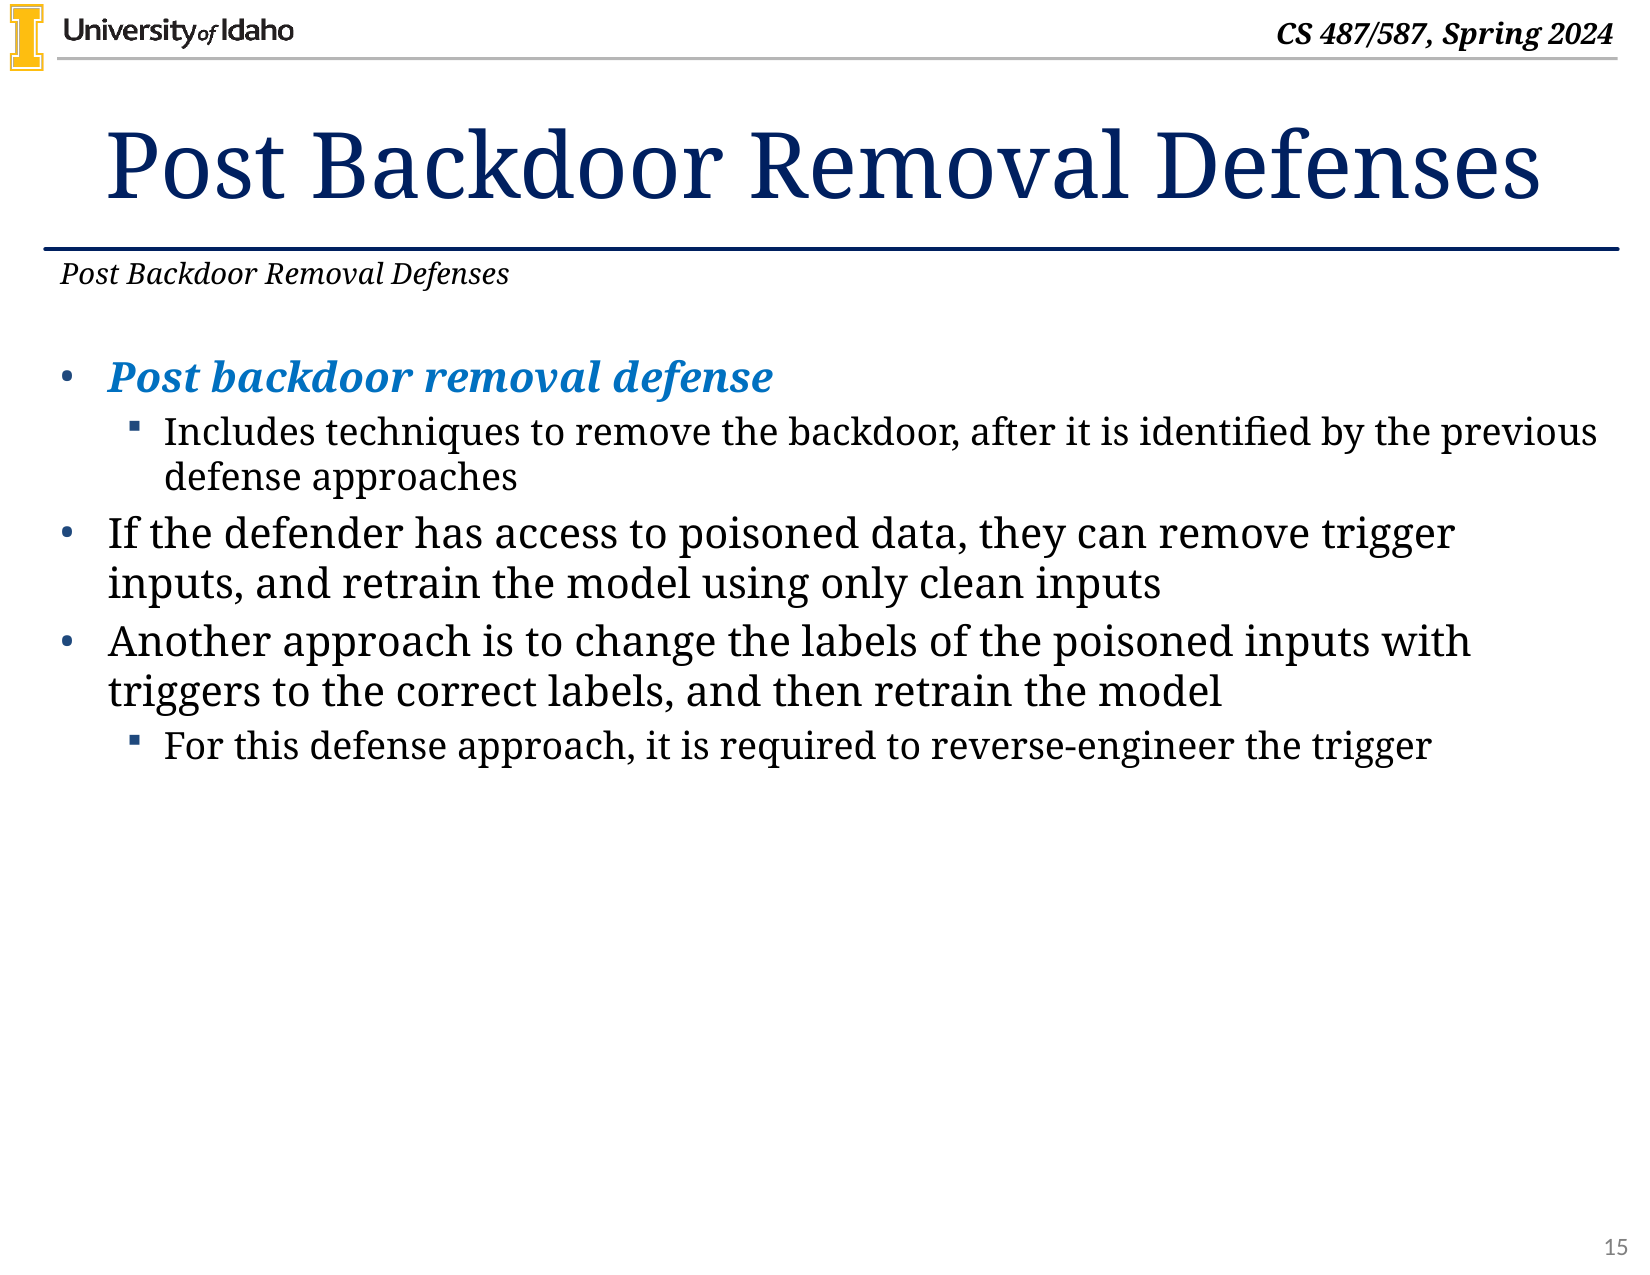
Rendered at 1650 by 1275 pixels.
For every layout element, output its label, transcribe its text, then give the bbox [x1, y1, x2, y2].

title Post Backdoor Removal Defenses [0, 75, 1650, 248]
list Post backdoor removal defense Includes techniques to remove the backdoor, after it is identified by the previous defense approaches If the defender has access to poisoned data, they can remove trigger inputs, and retrain the model using only clean inputs Another approach is to change the labels of the poisoned inputs with triggers to the correct labels, and then retrain the model For this defense approach, it is required to reverse-engineer the trigger [45, 342, 1618, 1224]
picture [57, 2, 294, 52]
list Post Backdoor Removal Defenses [45, 247, 1062, 306]
picture [9, 4, 48, 71]
